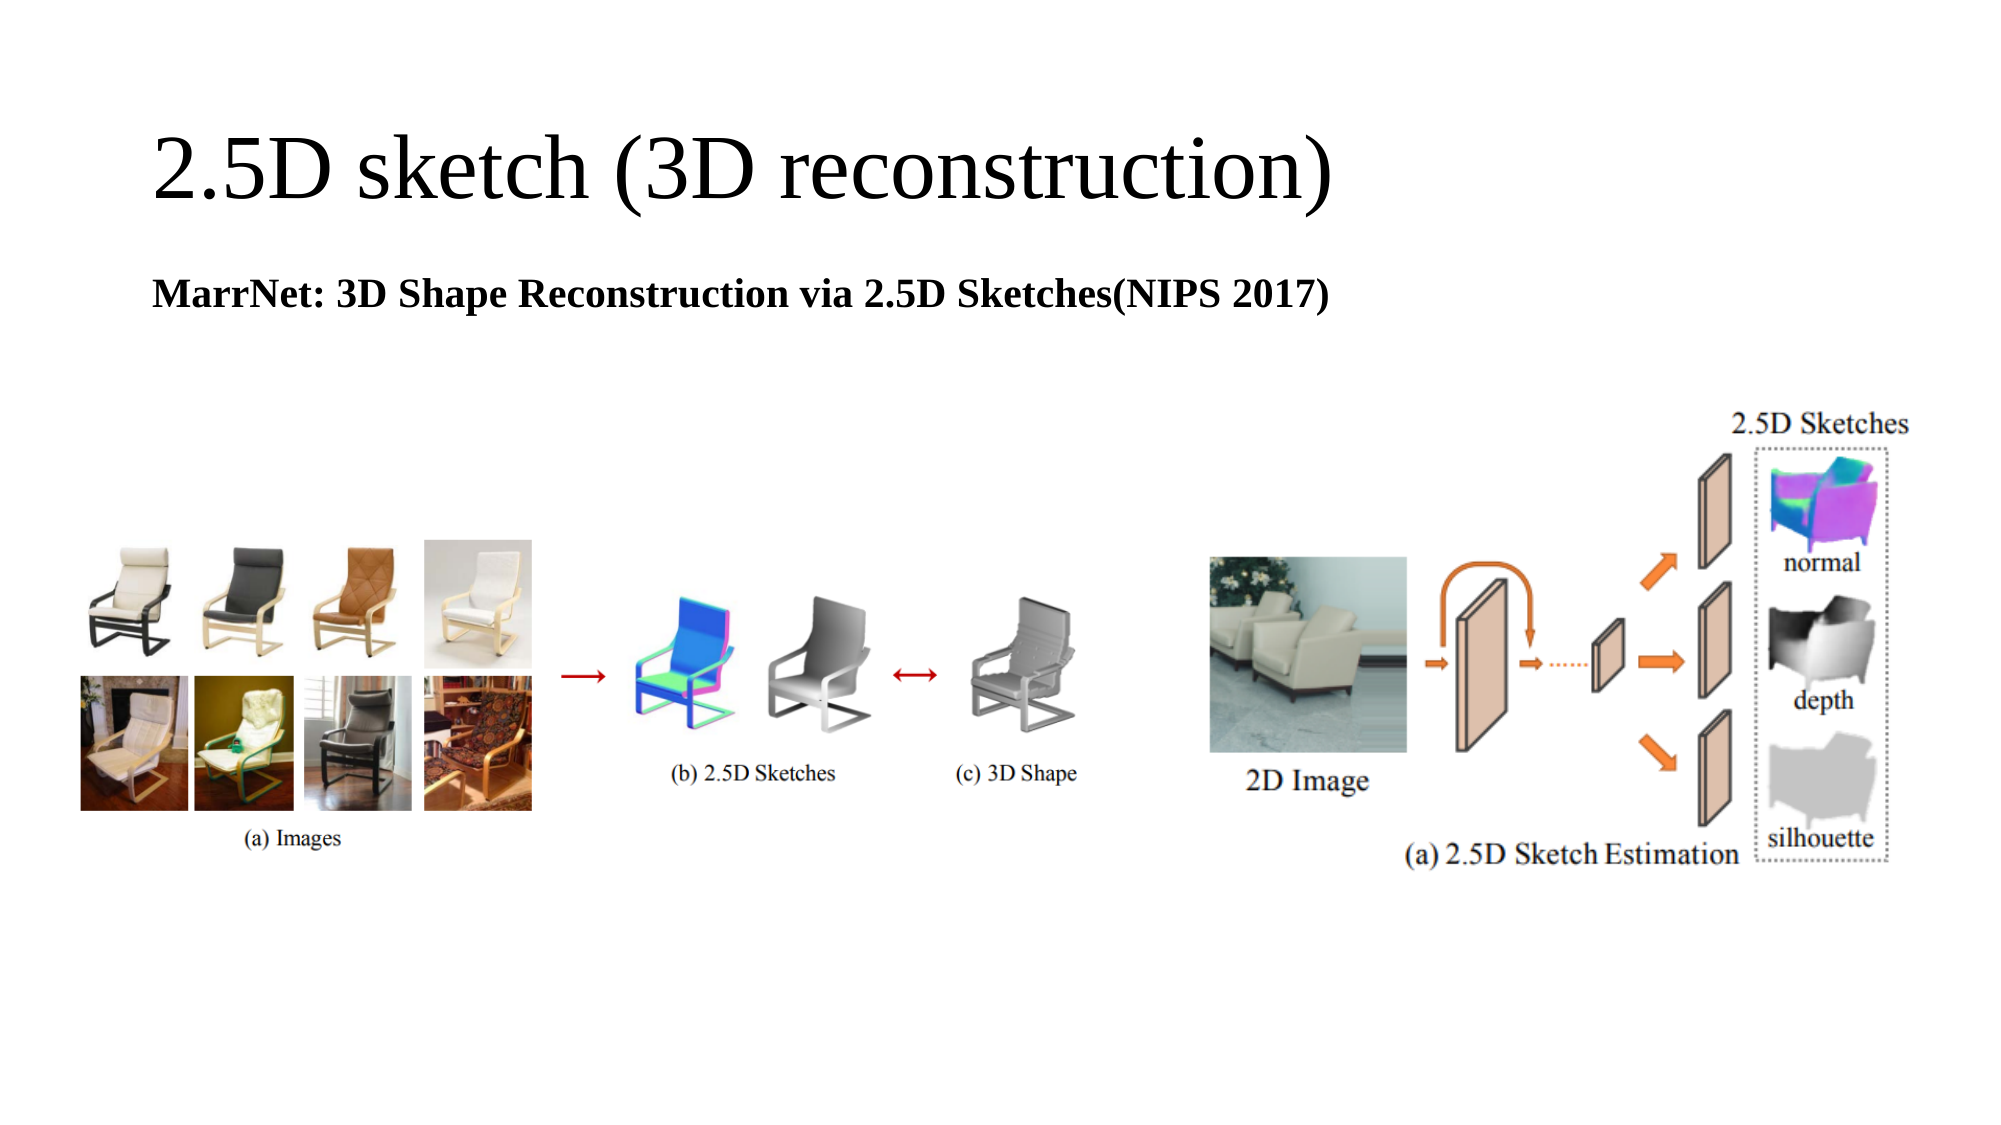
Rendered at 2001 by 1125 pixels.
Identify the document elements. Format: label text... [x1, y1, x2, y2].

picture [64, 521, 1126, 860]
title 2.5D sketch (3D reconstruction) [137, 59, 1863, 278]
text_box MarrNet: 3D Shape Reconstruction via 2.5D Sketches(NIPS 2017) [137, 258, 1745, 323]
picture [1182, 363, 1968, 898]
